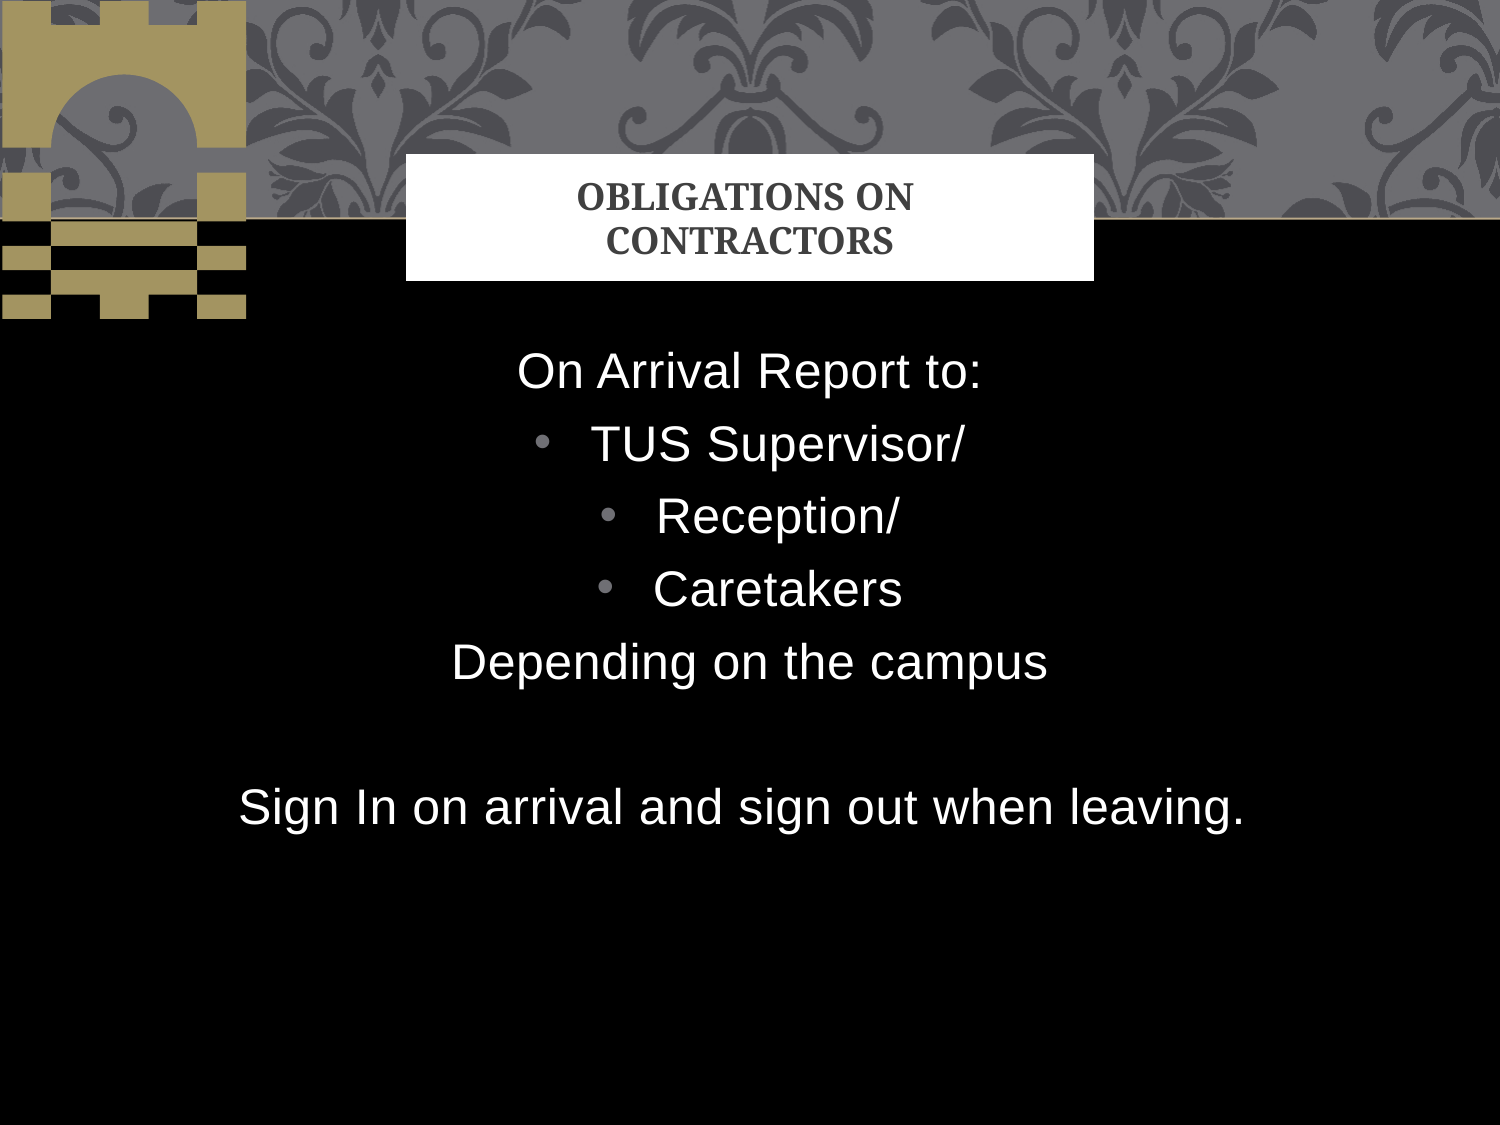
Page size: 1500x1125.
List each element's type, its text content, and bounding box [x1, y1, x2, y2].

text_box [2, 172, 247, 319]
list On Arrival Report to: TUS Supervisor/ Reception/ Caretakers Depending on the campus Sign In on arrival and sign out when leaving. [75, 331, 1425, 1000]
title OBLIGATIONS ON CONTRACTORS [406, 154, 1094, 281]
text_box [2, 1, 247, 148]
